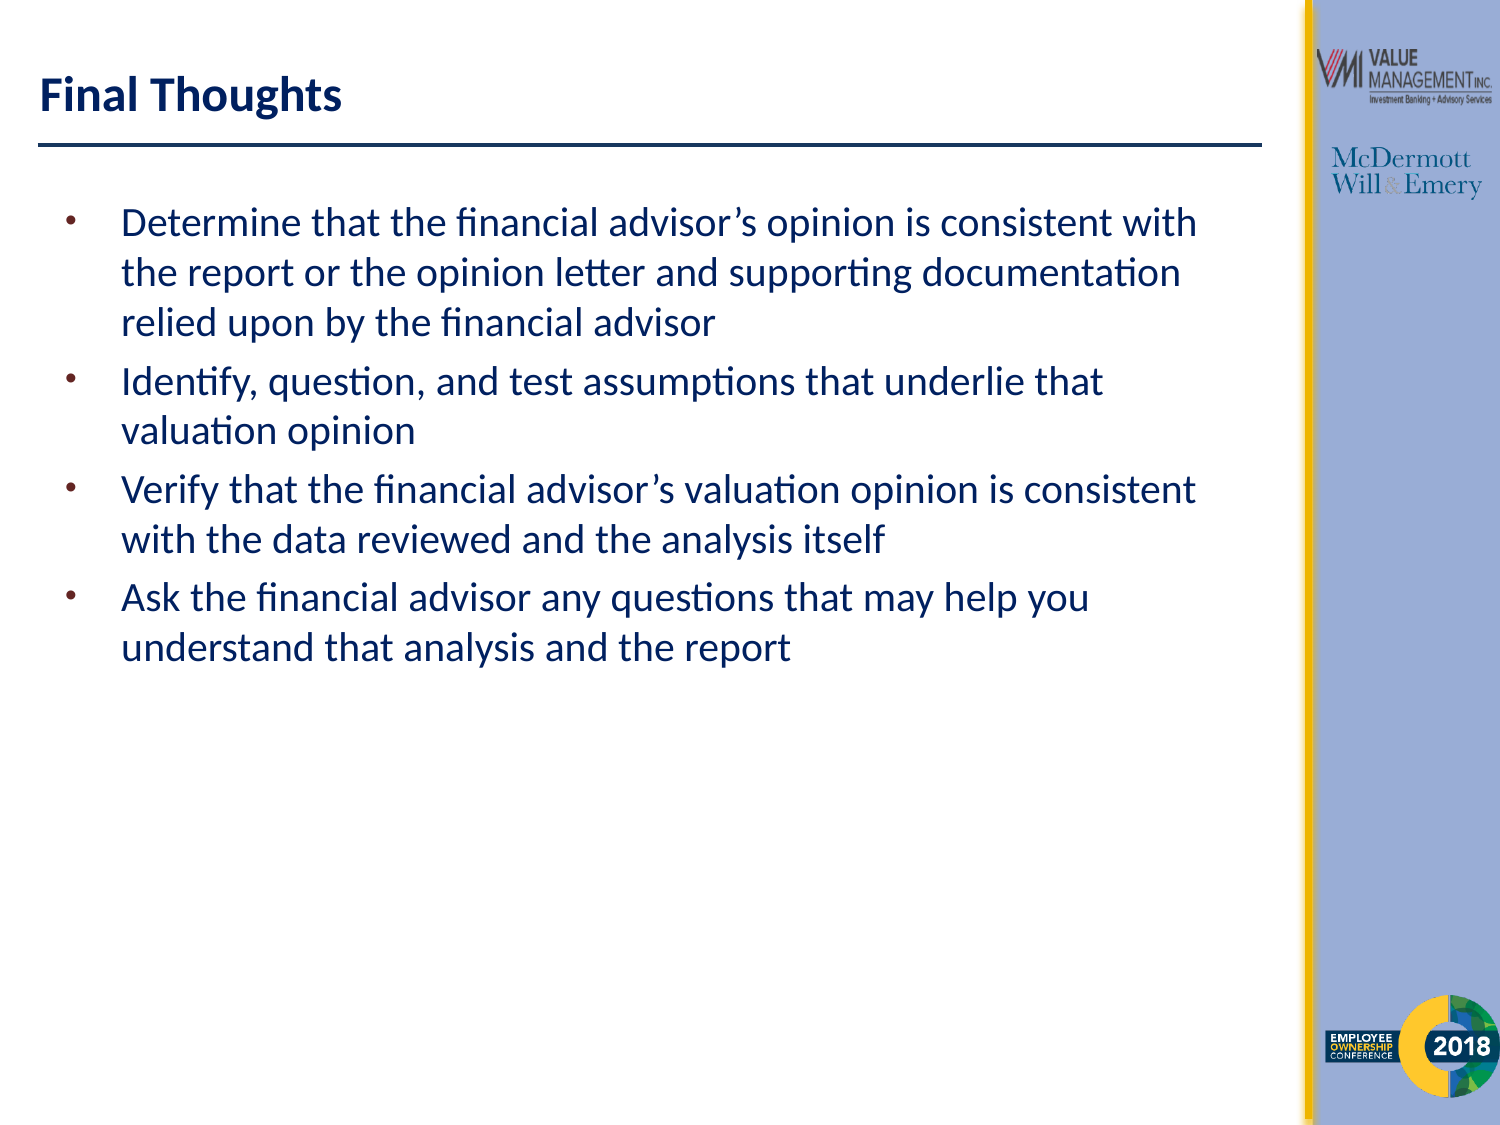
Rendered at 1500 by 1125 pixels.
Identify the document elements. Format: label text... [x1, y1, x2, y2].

title Final Thoughts [24, 37, 1500, 145]
picture [1331, 147, 1482, 200]
list Determine that the financial advisor’s opinion is consistent with the report or the opinion letter and supporting documentation relied upon by the financial advisor Identify, question, and test assumptions that underlie that valuation opinion Verify that the financial advisor’s valuation opinion is consistent with the data reviewed and the analysis itself Ask the financial advisor any questions that may help you understand that analysis and the report [50, 187, 1275, 1005]
picture [1325, 995, 1500, 1098]
